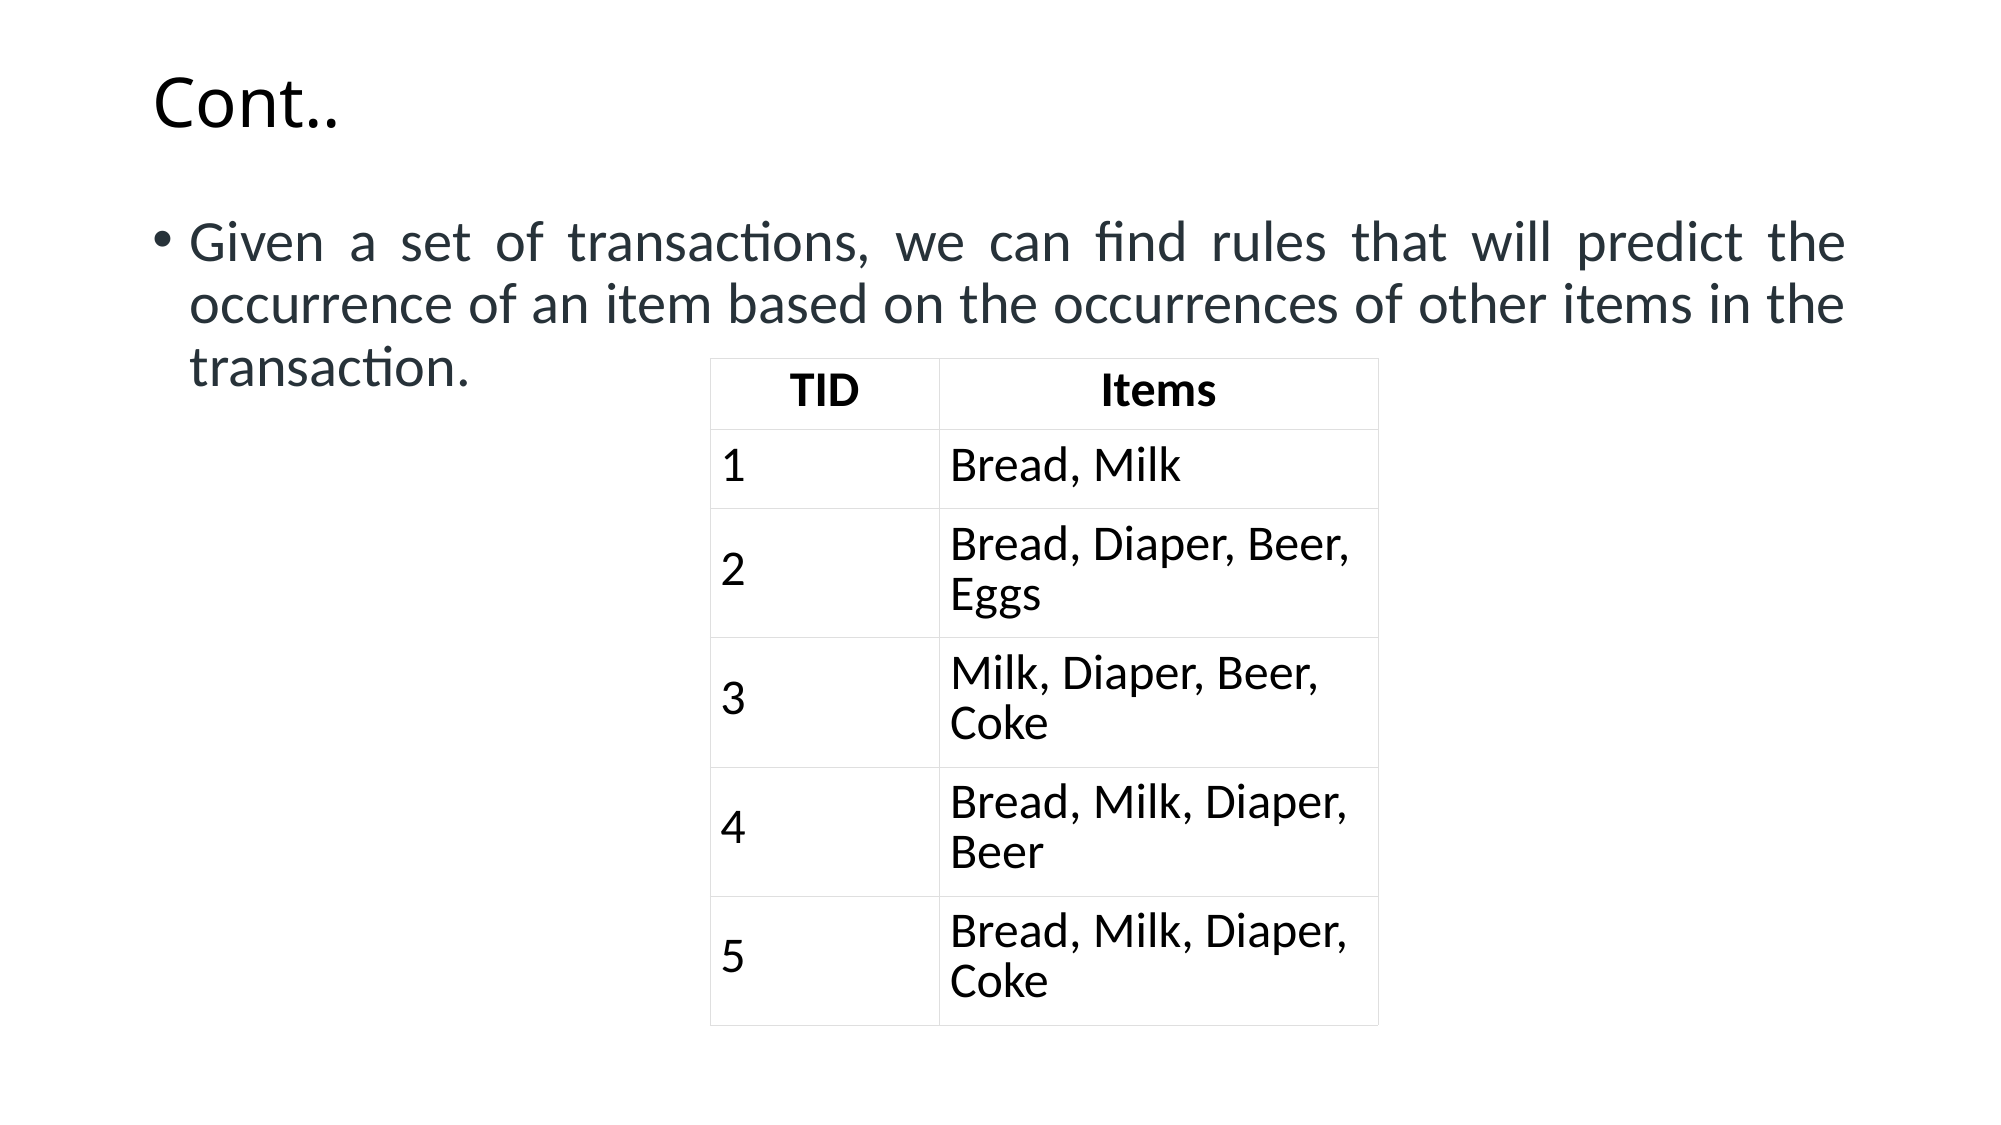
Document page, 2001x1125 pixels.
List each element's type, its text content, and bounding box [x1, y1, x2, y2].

table_cell 3 [711, 638, 939, 767]
list Given a set of transactions, we can find rules that will predict the occurrence of an item based on the occurrences of other items in the transaction. [137, 203, 1863, 1014]
title Cont.. [137, 59, 1863, 150]
table_cell Bread, Milk [940, 430, 1378, 508]
table_cell 4 [711, 768, 939, 896]
table_cell Bread, Milk, Diaper, Coke [940, 897, 1378, 1025]
table_header Items [940, 359, 1378, 429]
table_cell 5 [711, 897, 939, 1025]
table_cell Bread, Diaper, Beer, Eggs [940, 509, 1378, 637]
table_cell 2 [711, 509, 939, 637]
table_cell Milk, Diaper, Beer, Coke [940, 638, 1378, 767]
table_cell Bread, Milk, Diaper, Beer [940, 768, 1378, 896]
table_cell 1 [711, 430, 939, 508]
table_header TID [711, 359, 939, 429]
